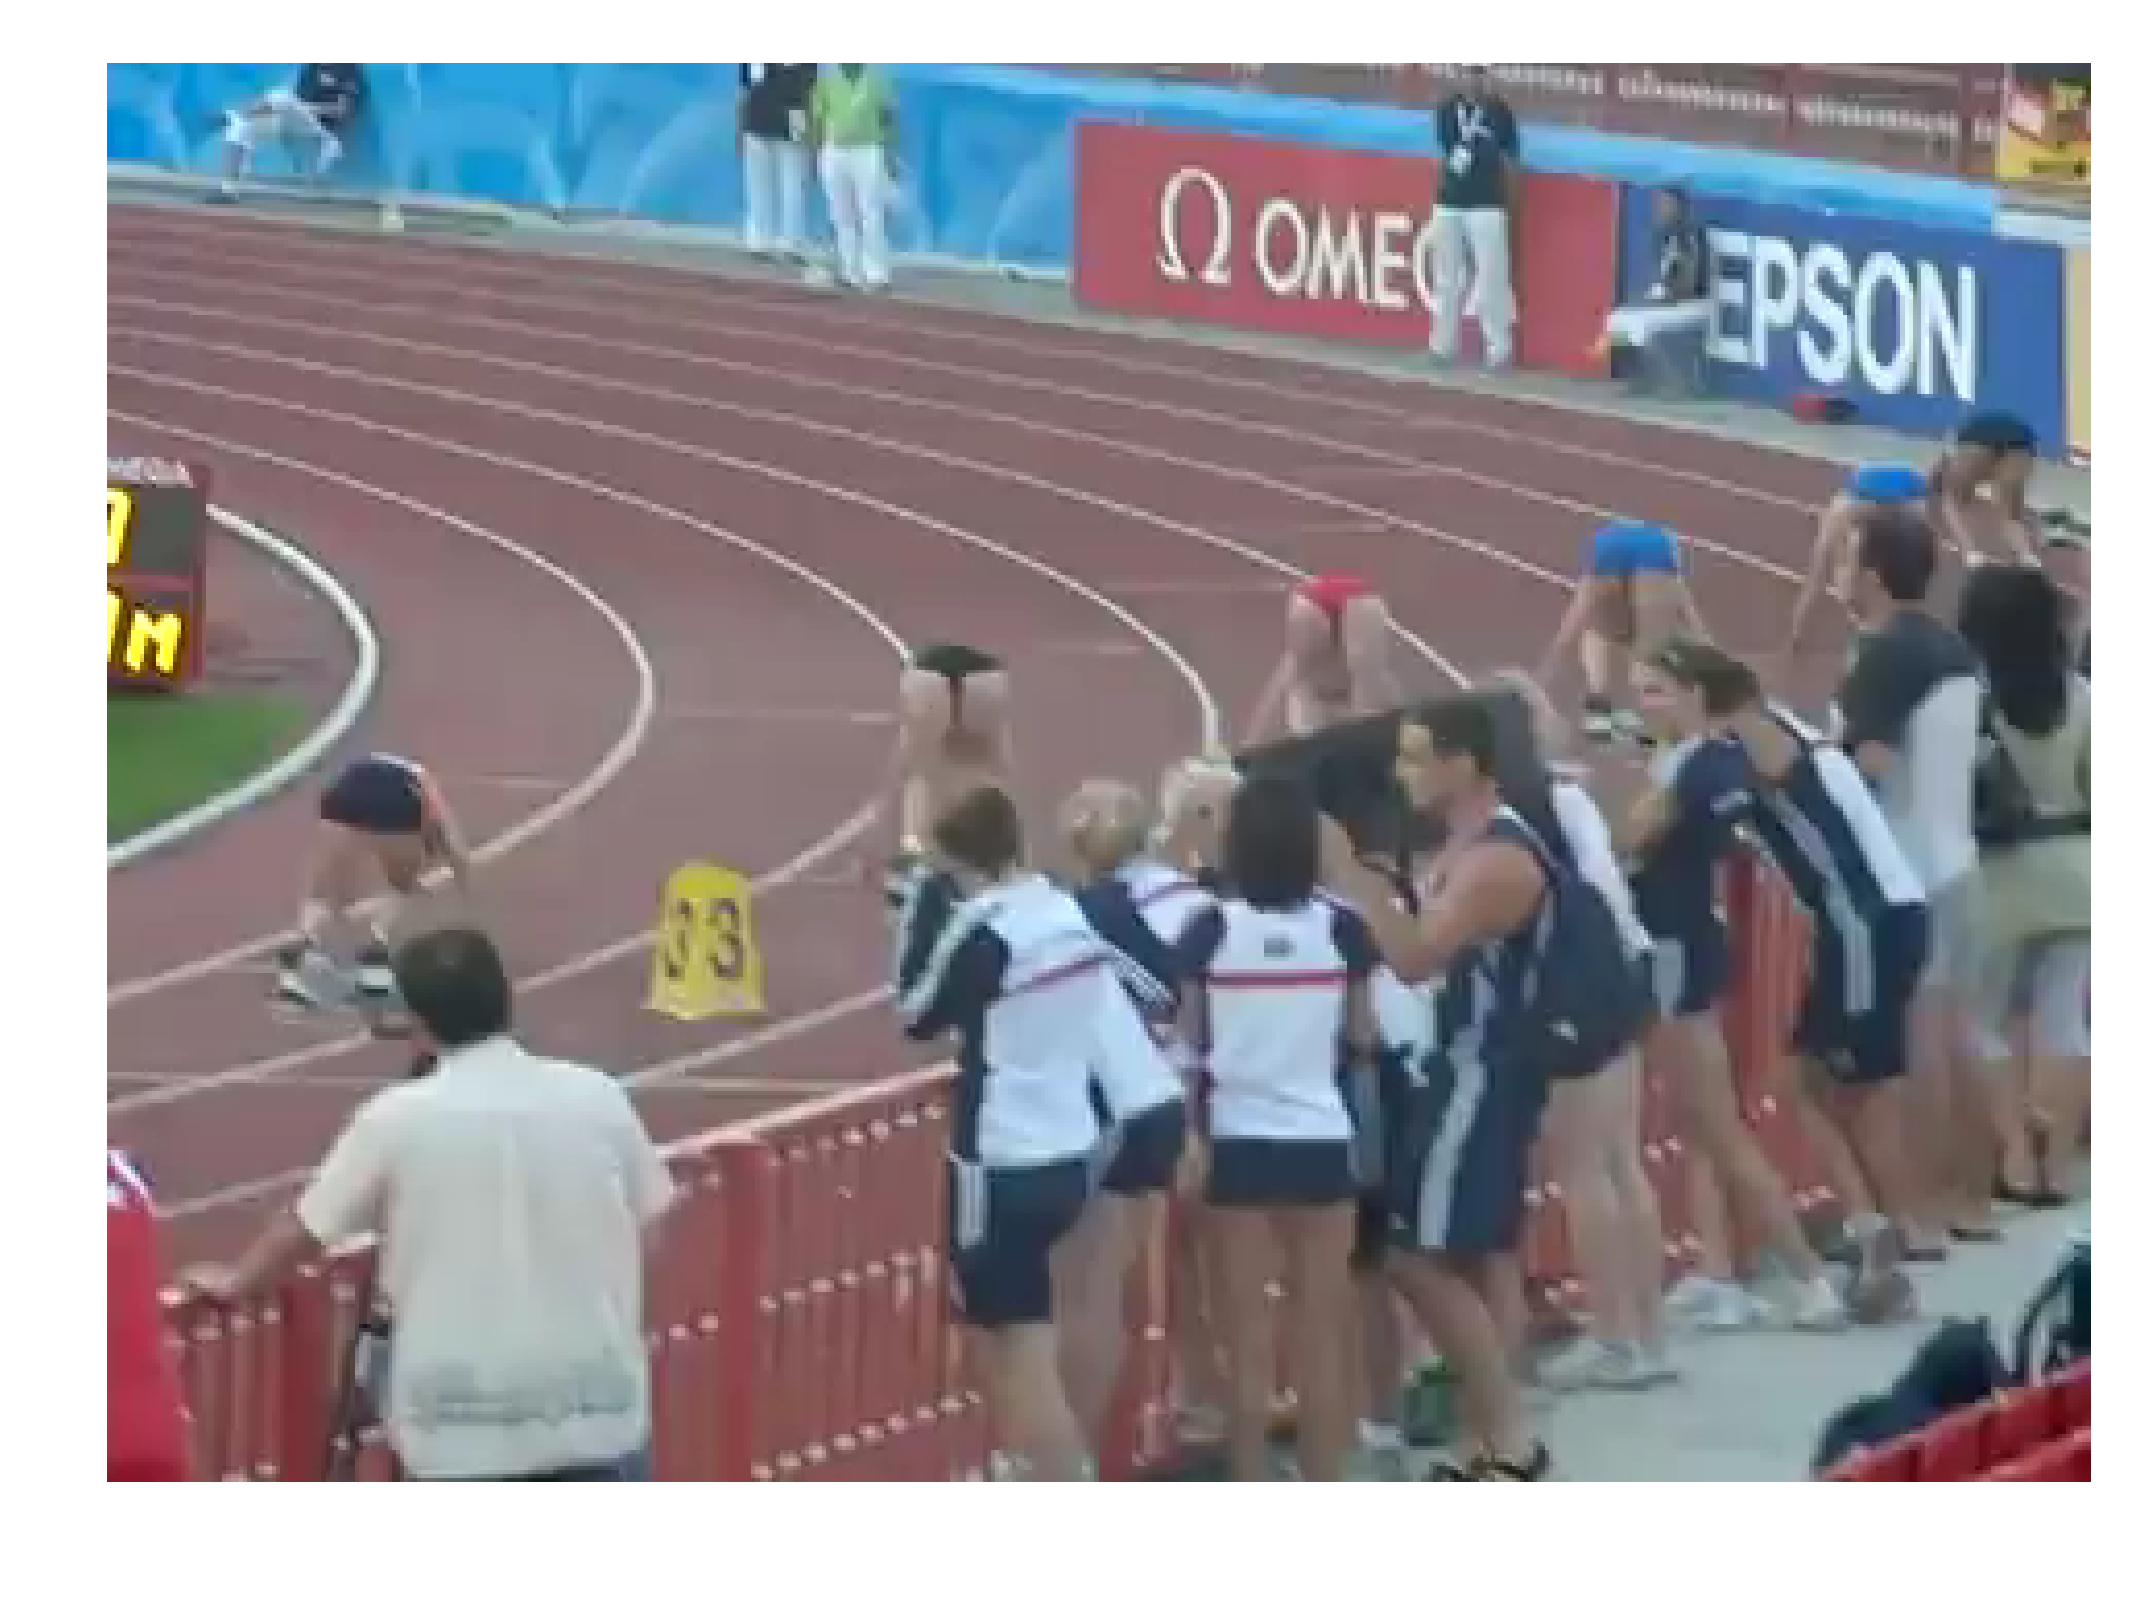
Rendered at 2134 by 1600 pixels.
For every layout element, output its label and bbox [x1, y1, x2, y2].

text_box [106, 61, 2092, 1484]
